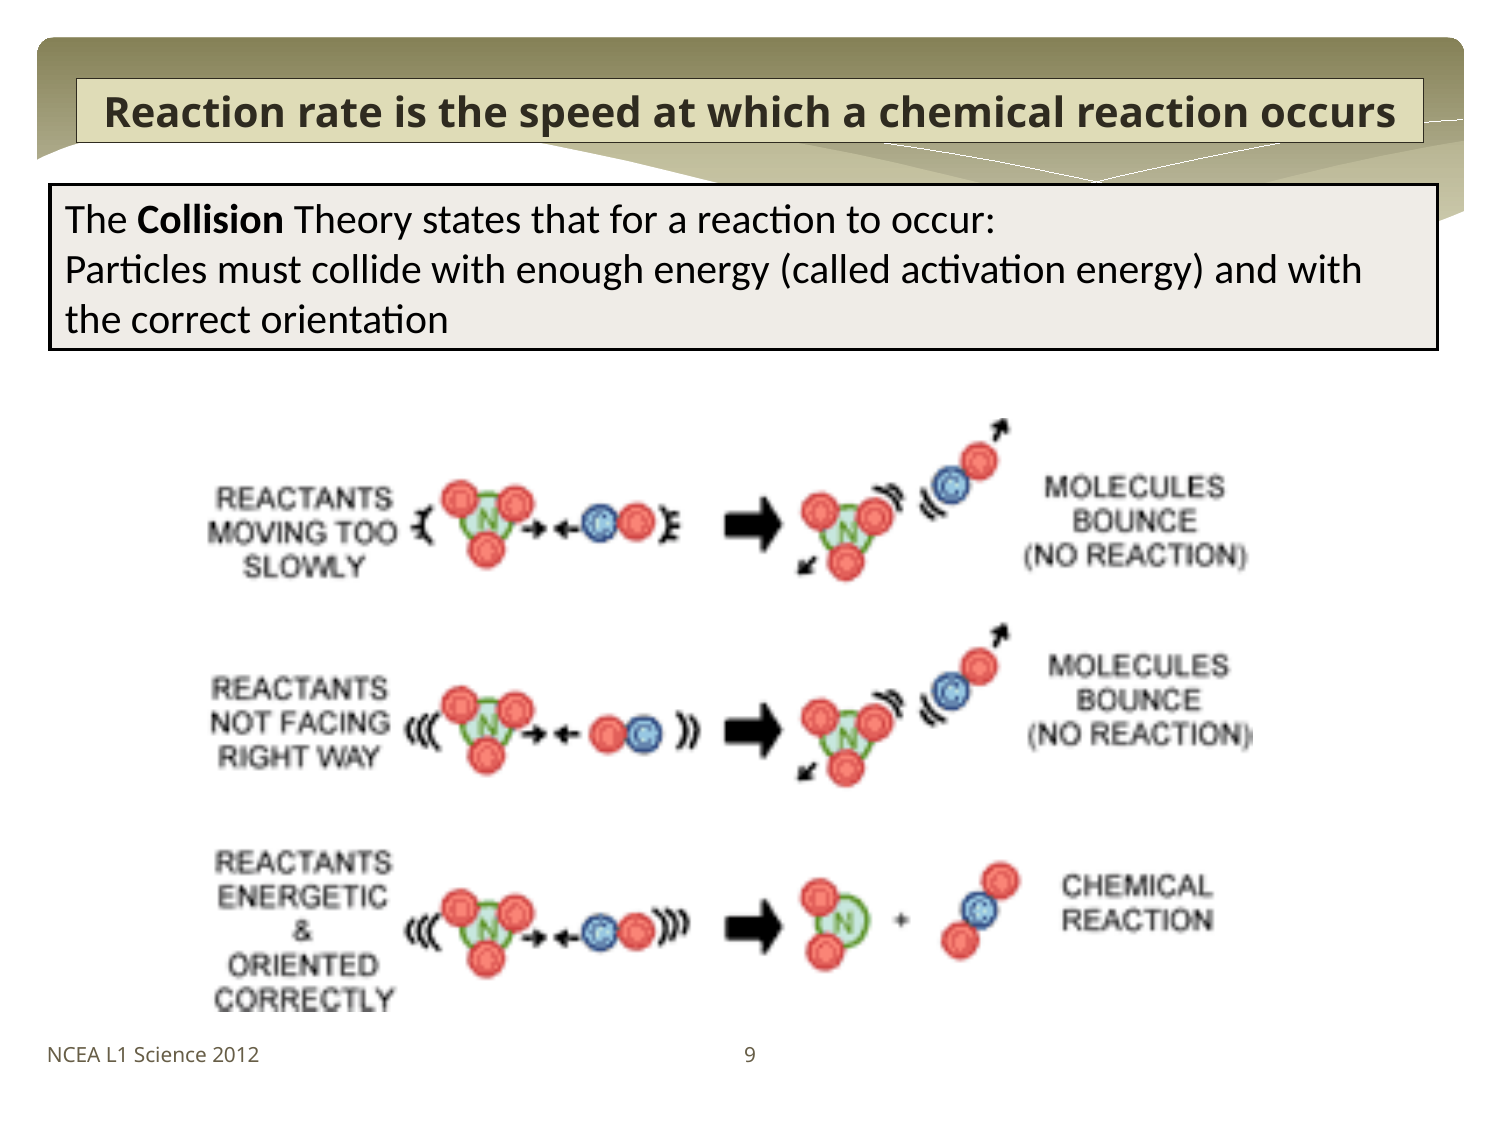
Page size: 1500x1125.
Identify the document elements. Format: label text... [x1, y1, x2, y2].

slide_number 9 [654, 1025, 846, 1086]
text_box Reaction rate is the speed at which a chemical reaction occurs [76, 78, 1424, 143]
footer NCEA L1 Science 2012 [31, 1025, 653, 1086]
text_box The Collision Theory states that for a reaction to occur: Particles must collide with enough energy (called activation energy) and with the correct orientation [50, 184, 1438, 350]
picture [206, 418, 1254, 1012]
